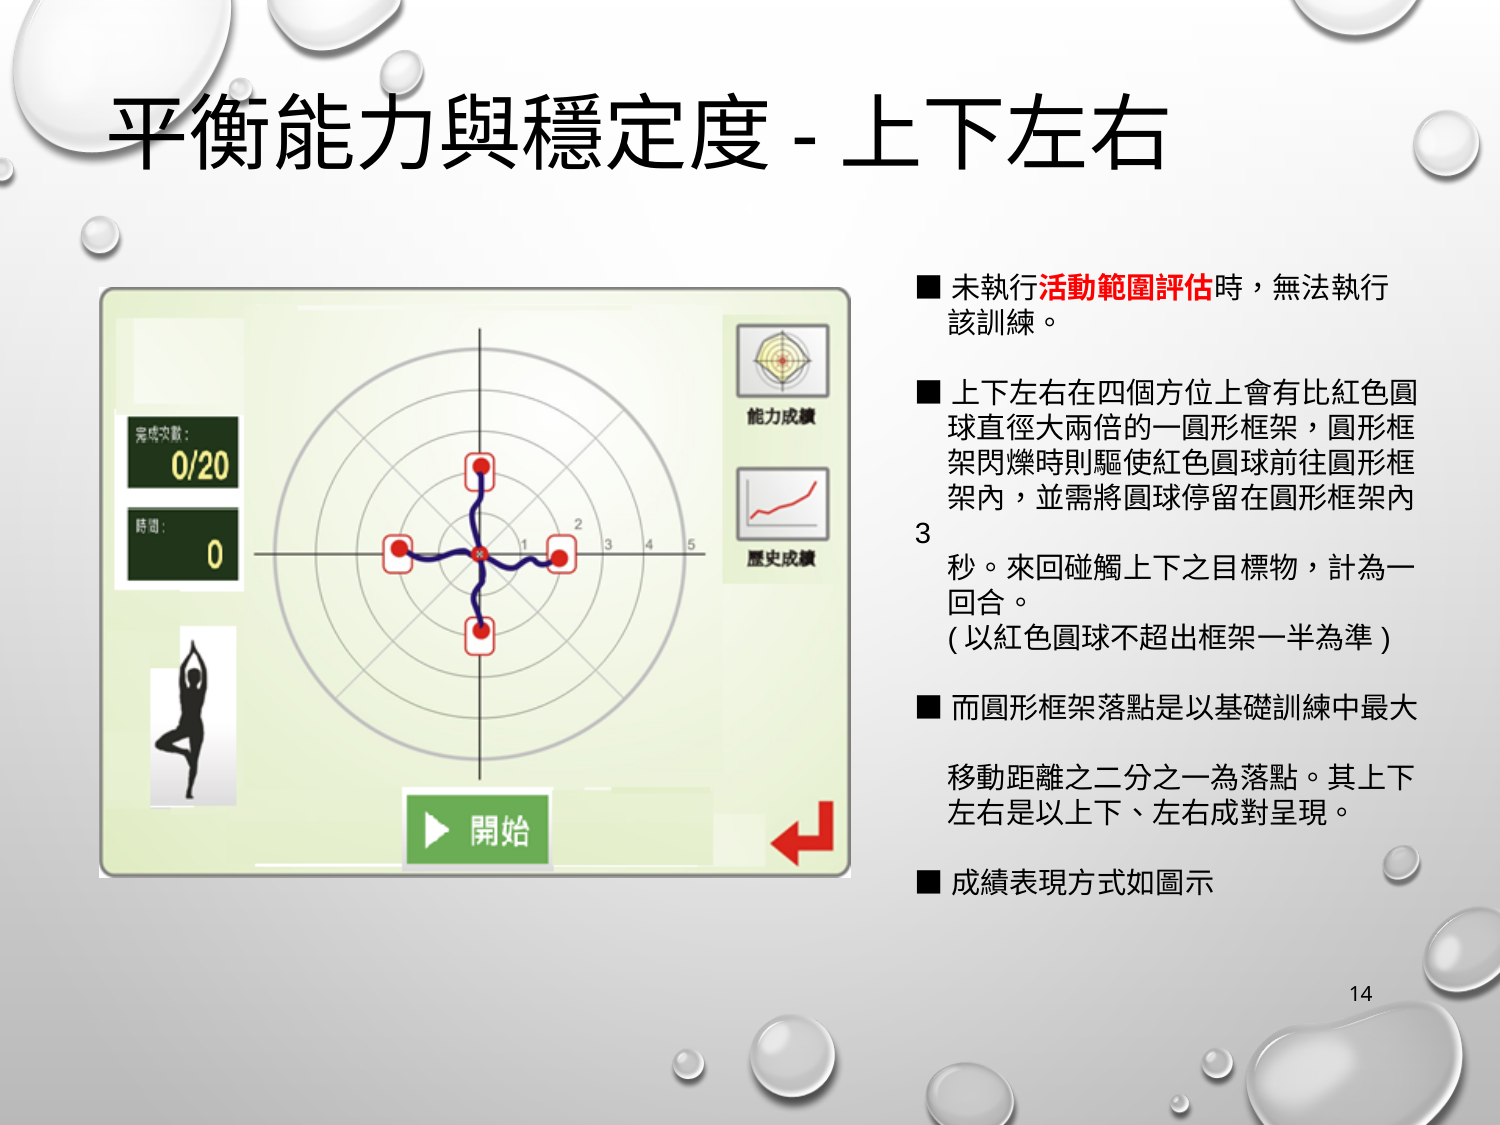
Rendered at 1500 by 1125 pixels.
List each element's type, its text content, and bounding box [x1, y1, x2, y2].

text_box 平衡能力與穩定度-上下左右 [90, 72, 1188, 188]
picture [0, 0, 1500, 1125]
slide_number 14 [1293, 965, 1388, 1025]
text_box ■未執行活動範圍評估時，無法執行 該訓練。 ■上下左右在四個方位上會有比紅色圓 球直徑大兩倍的一圓形框架，圓形框 架閃爍時則驅使紅色圓球前往圓形框 架內，並需將圓球停留在圓形框架內3 秒。來回碰觸上下之目標物，計為一 回合。 (以紅色圓球不超出框架一半為準) ■而圓形框架落點是以基礎訓練中最大 移動距離之二分之一為落點。其上下 左右是以上下、左右成對呈現。 ■成績表現方式如圖示 [900, 262, 1450, 957]
